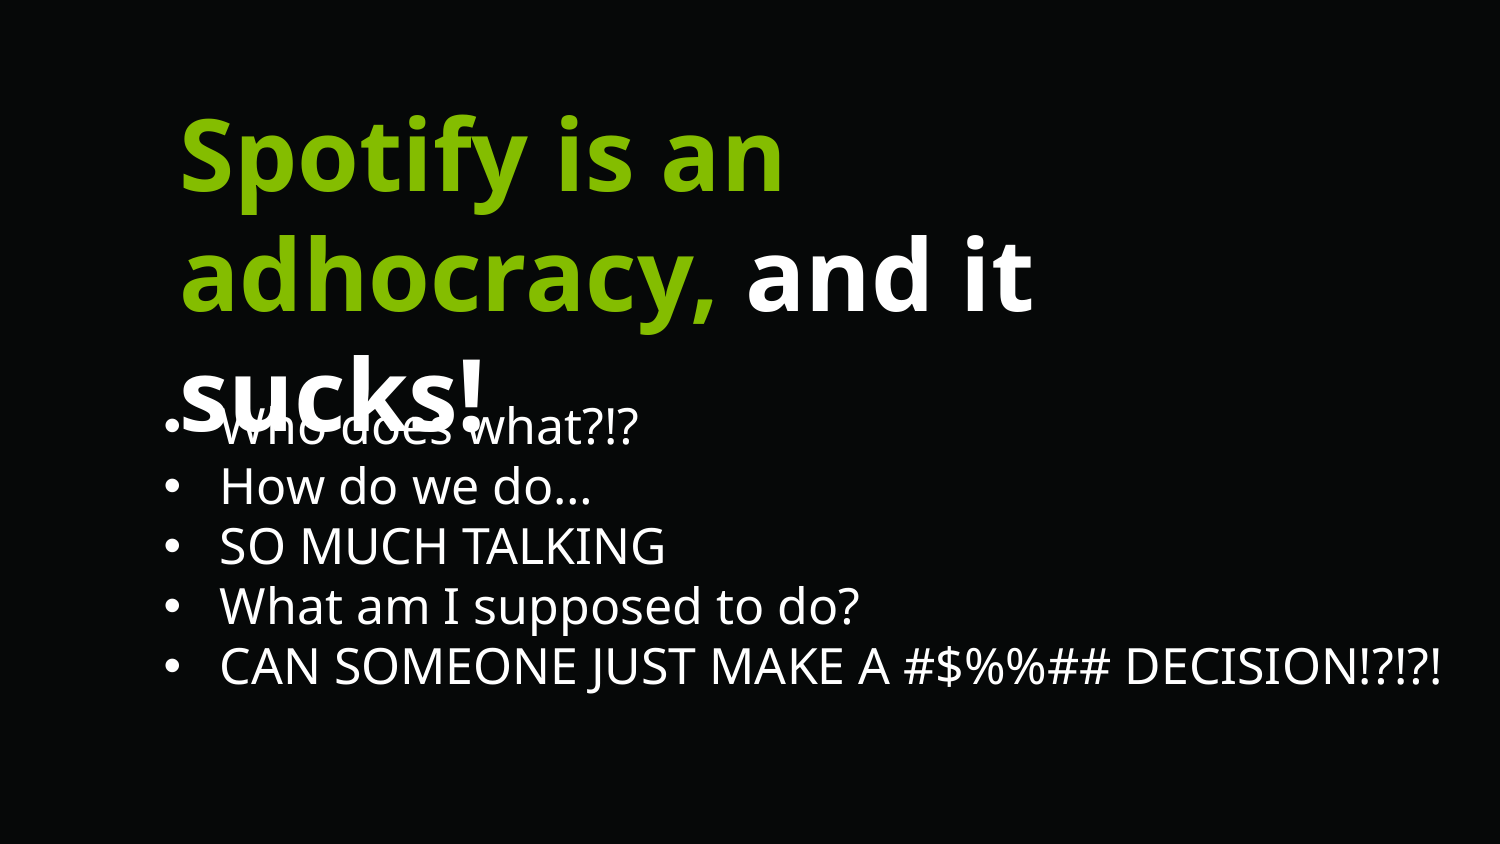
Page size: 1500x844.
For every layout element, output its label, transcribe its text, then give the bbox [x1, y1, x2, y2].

text_box Who does what?!? How do we do… SO MUCH TALKING What am I supposed to do? CAN SOMEONE JUST MAKE A #$%%## DECISION!?!?! [148, 387, 1459, 703]
text_box Spotify is an adhocracy, and it sucks! [164, 84, 1289, 460]
